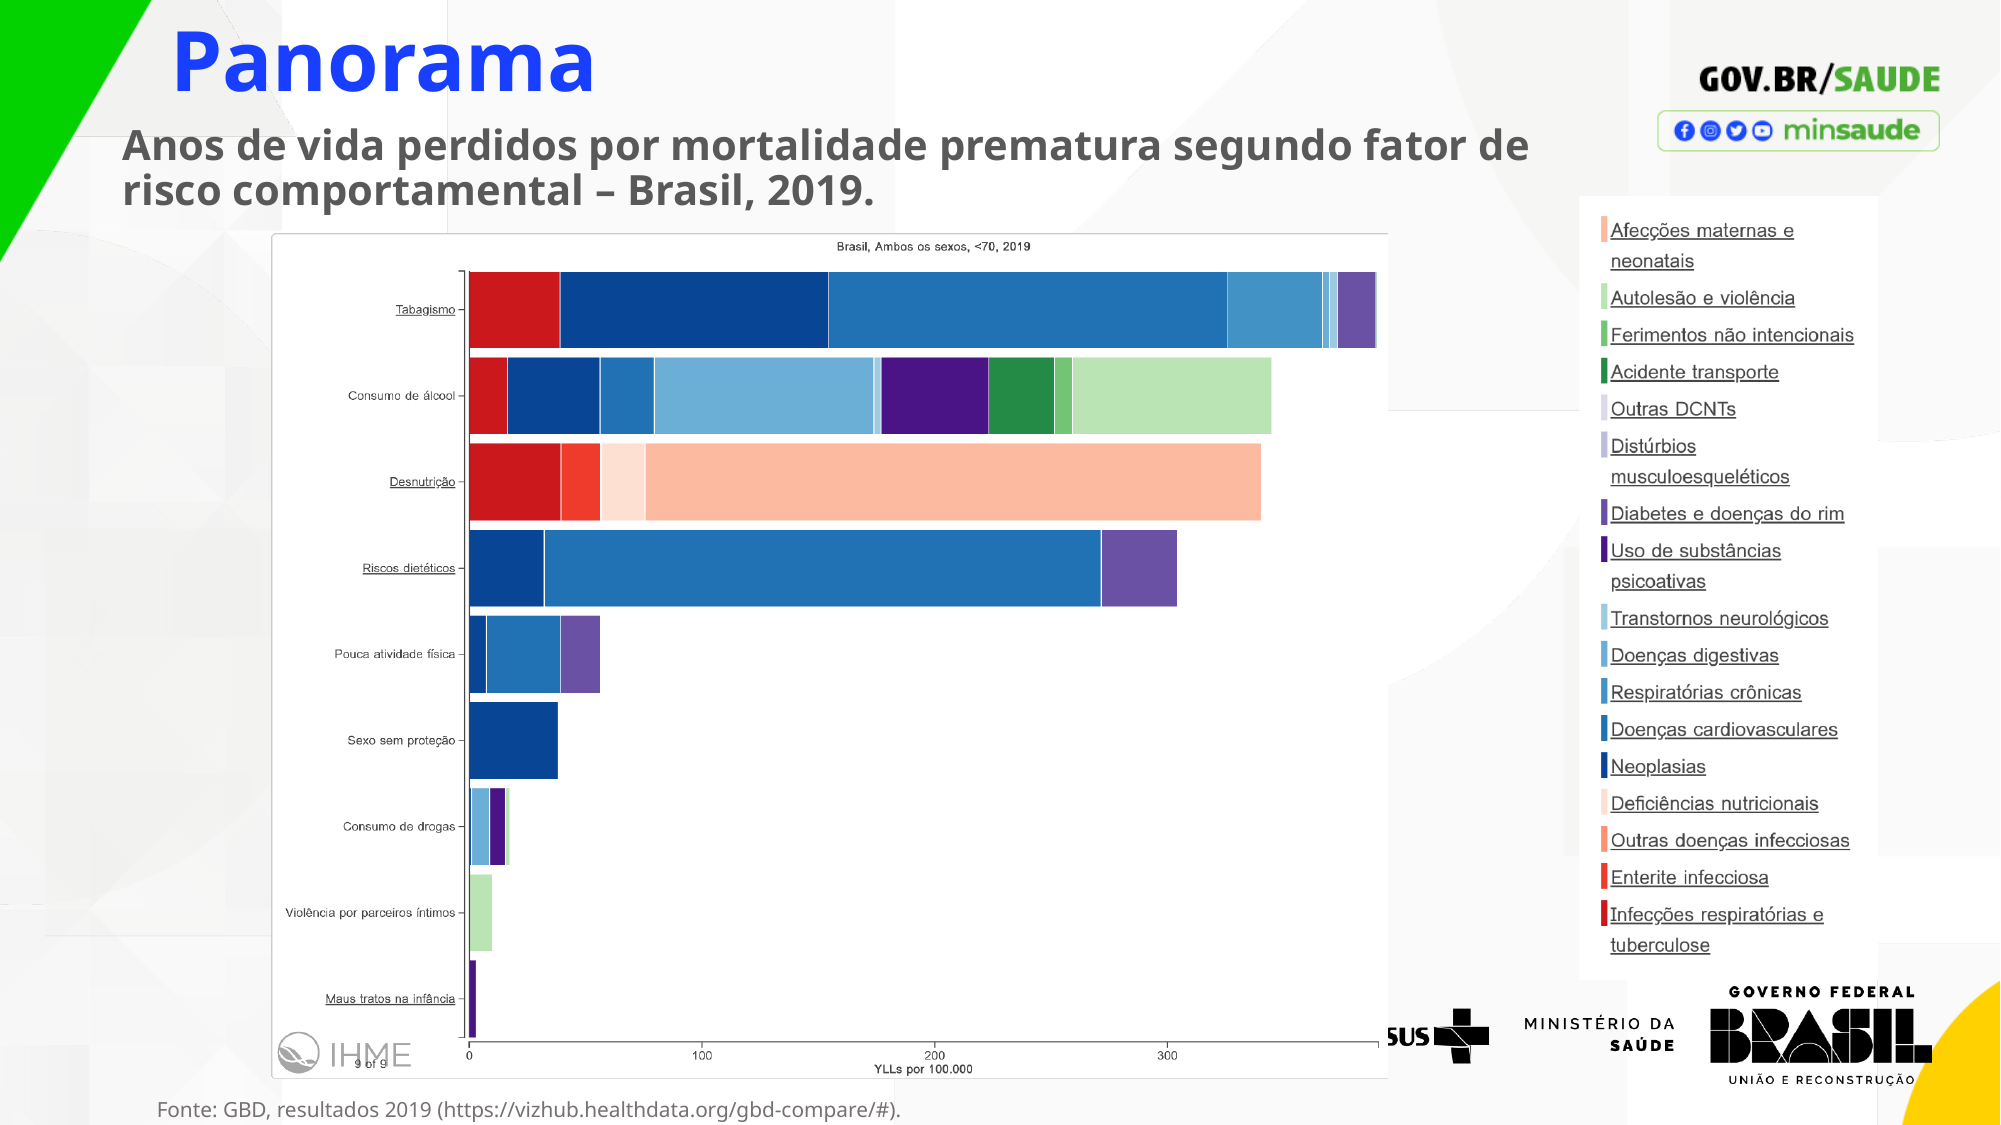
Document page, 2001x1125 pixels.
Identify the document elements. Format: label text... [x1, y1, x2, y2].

title Panorama [155, 12, 1735, 117]
picture [0, 0, 2000, 1125]
list Anos de vida perdidos por mortalidade prematura segundo fator de risco comportamental – Brasil, 2019. [107, 117, 1782, 208]
text_box Fonte: GBD, resultados 2019 (https://vizhub.healthdata.org/gbd-compare/#). [141, 1089, 917, 1125]
